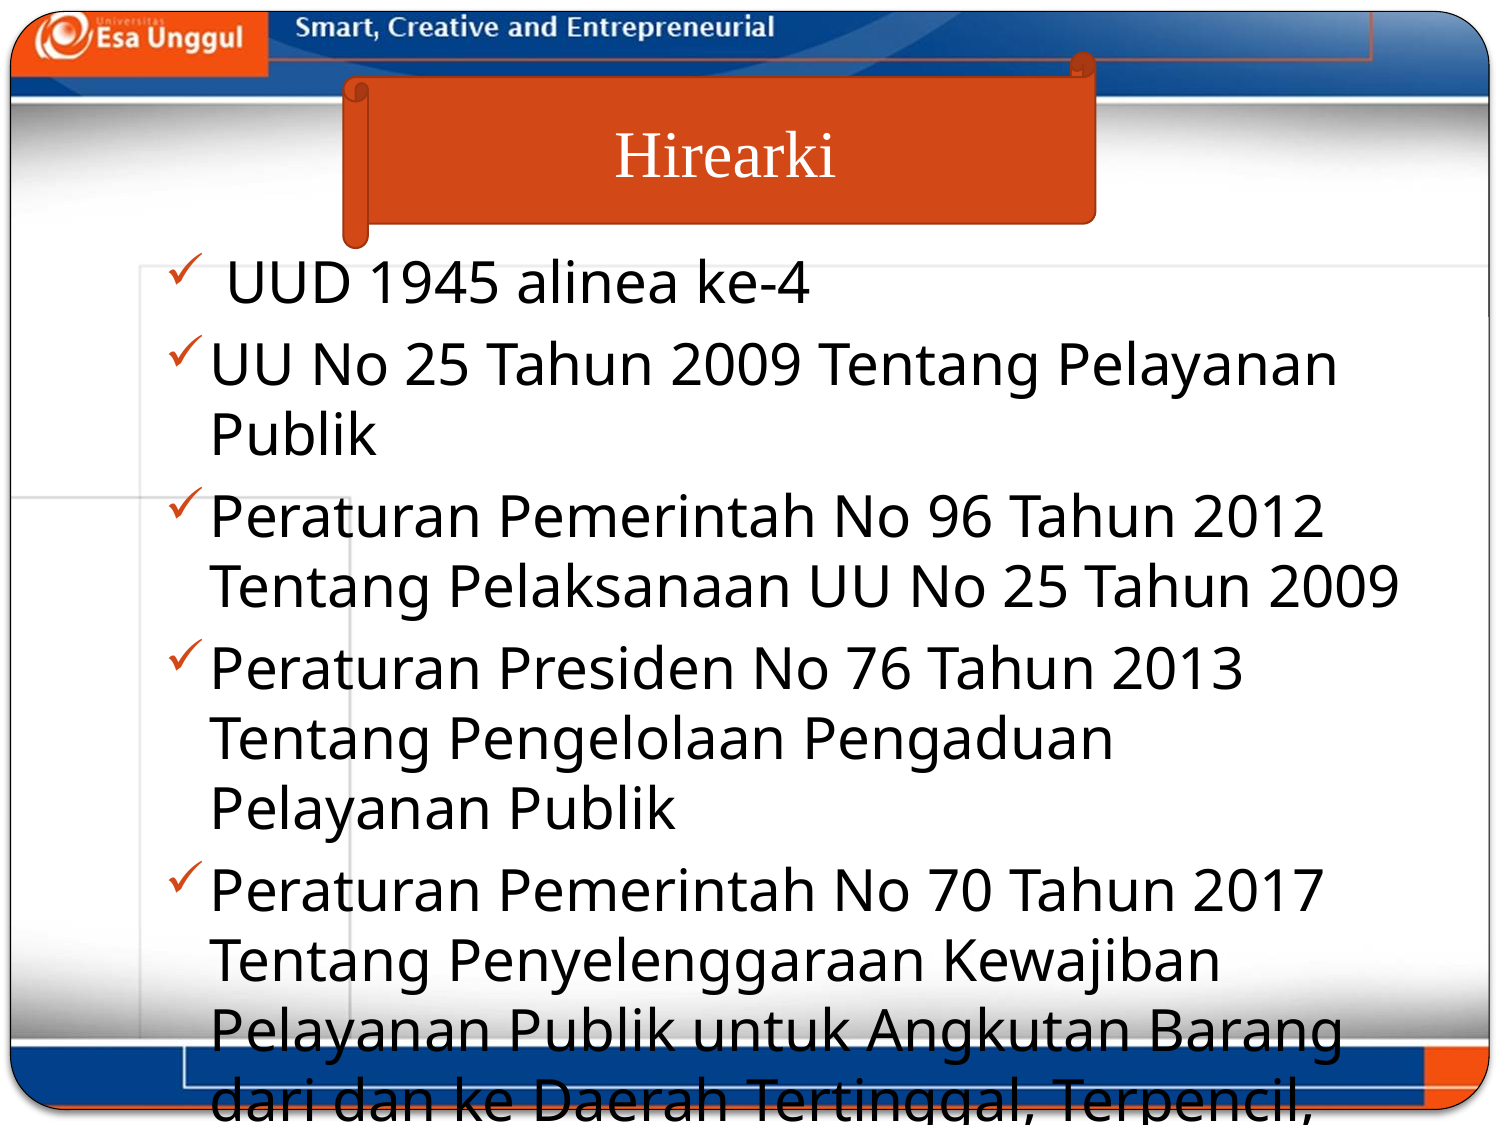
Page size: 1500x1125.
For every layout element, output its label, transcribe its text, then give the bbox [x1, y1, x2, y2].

picture [12, 12, 1488, 1108]
text_box Hirearki [342, 51, 1097, 250]
list UUD 1945 alinea ke-4 UU No 25 Tahun 2009 Tentang Pelayanan Publik Peraturan Pemerintah No 96 Tahun 2012 Tentang Pelaksanaan UU No 25 Tahun 2009 Peraturan Presiden No 76 Tahun 2013 Tentang Pengelolaan Pengaduan Pelayanan Publik Peraturan Pemerintah No 70 Tahun 2017 Tentang Penyelenggaraan Kewajiban Pelayanan Publik untuk Angkutan Barang dari dan ke Daerah Tertinggal, Terpencil, Terluar, dan Perbatasan Peraturan Pemerintah No 97 Tahun 2014 Tentang Penyelenggaraan Pelayanan Terpadu Satu Pintu [150, 237, 1425, 988]
